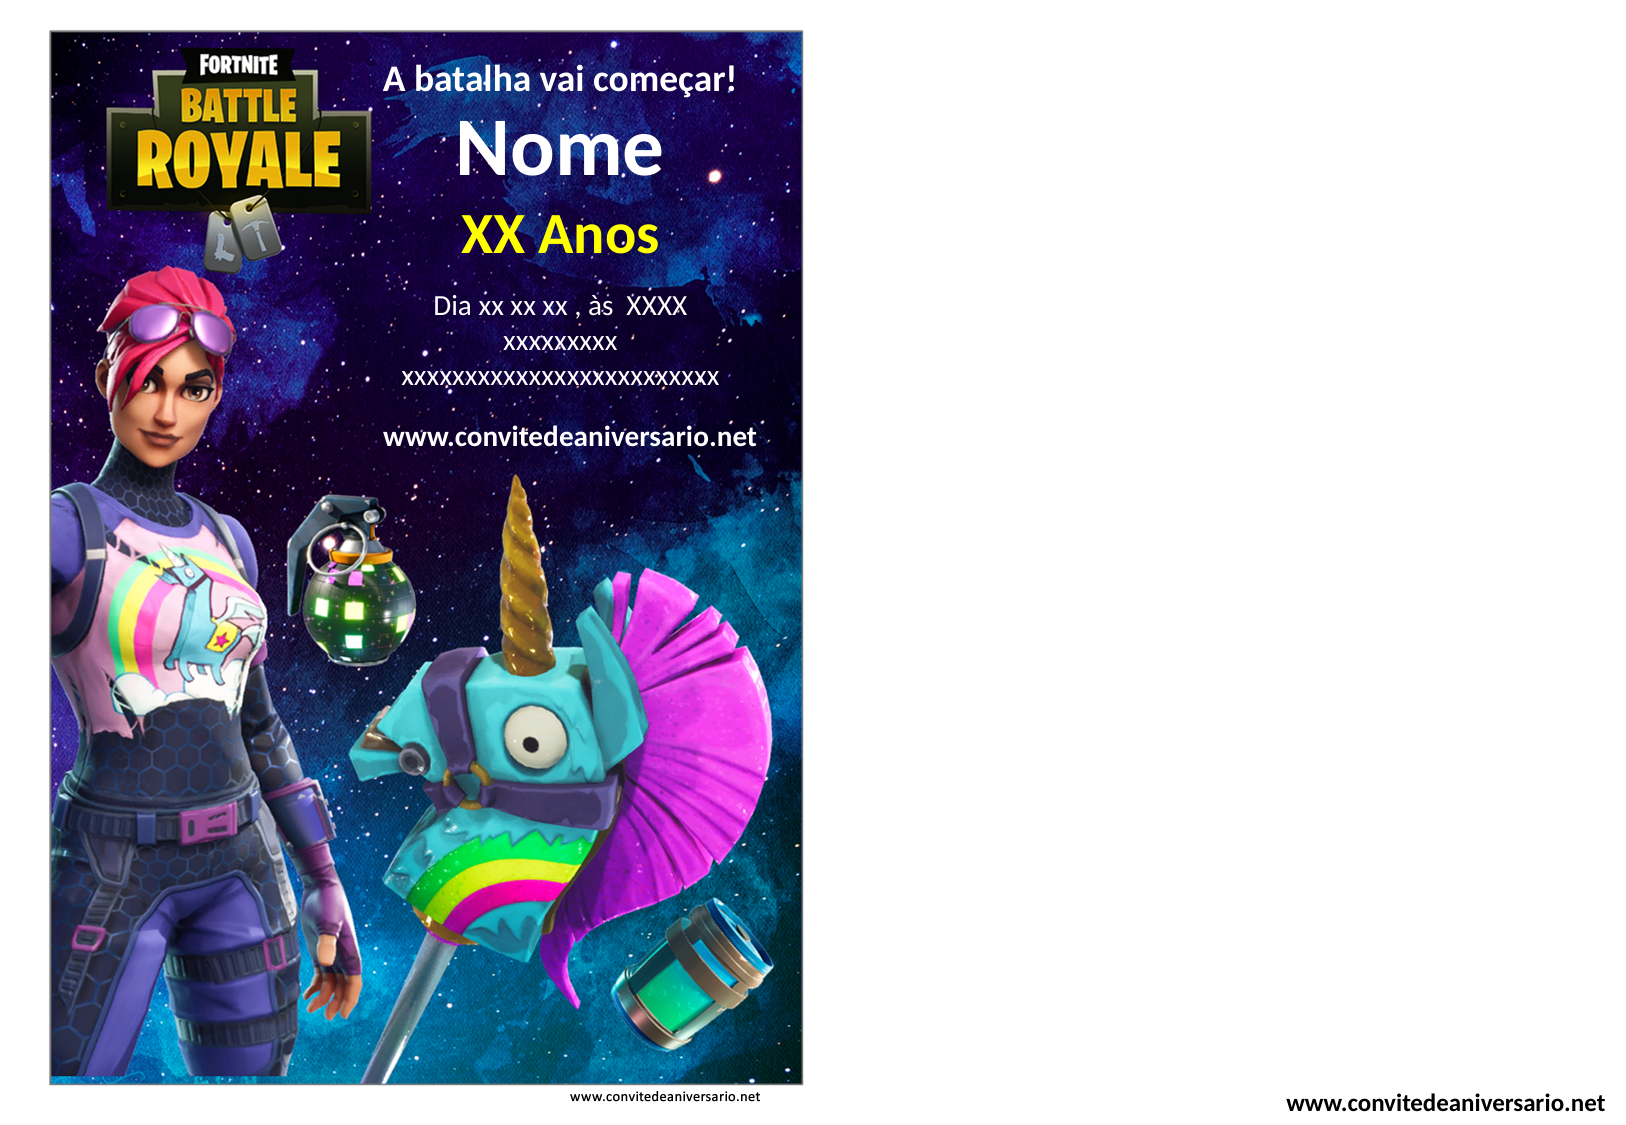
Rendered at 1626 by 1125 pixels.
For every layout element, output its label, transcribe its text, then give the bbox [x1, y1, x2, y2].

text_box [27, 16, 825, 1109]
text_box www.convitedeaniversario.net [1271, 1079, 1622, 1125]
